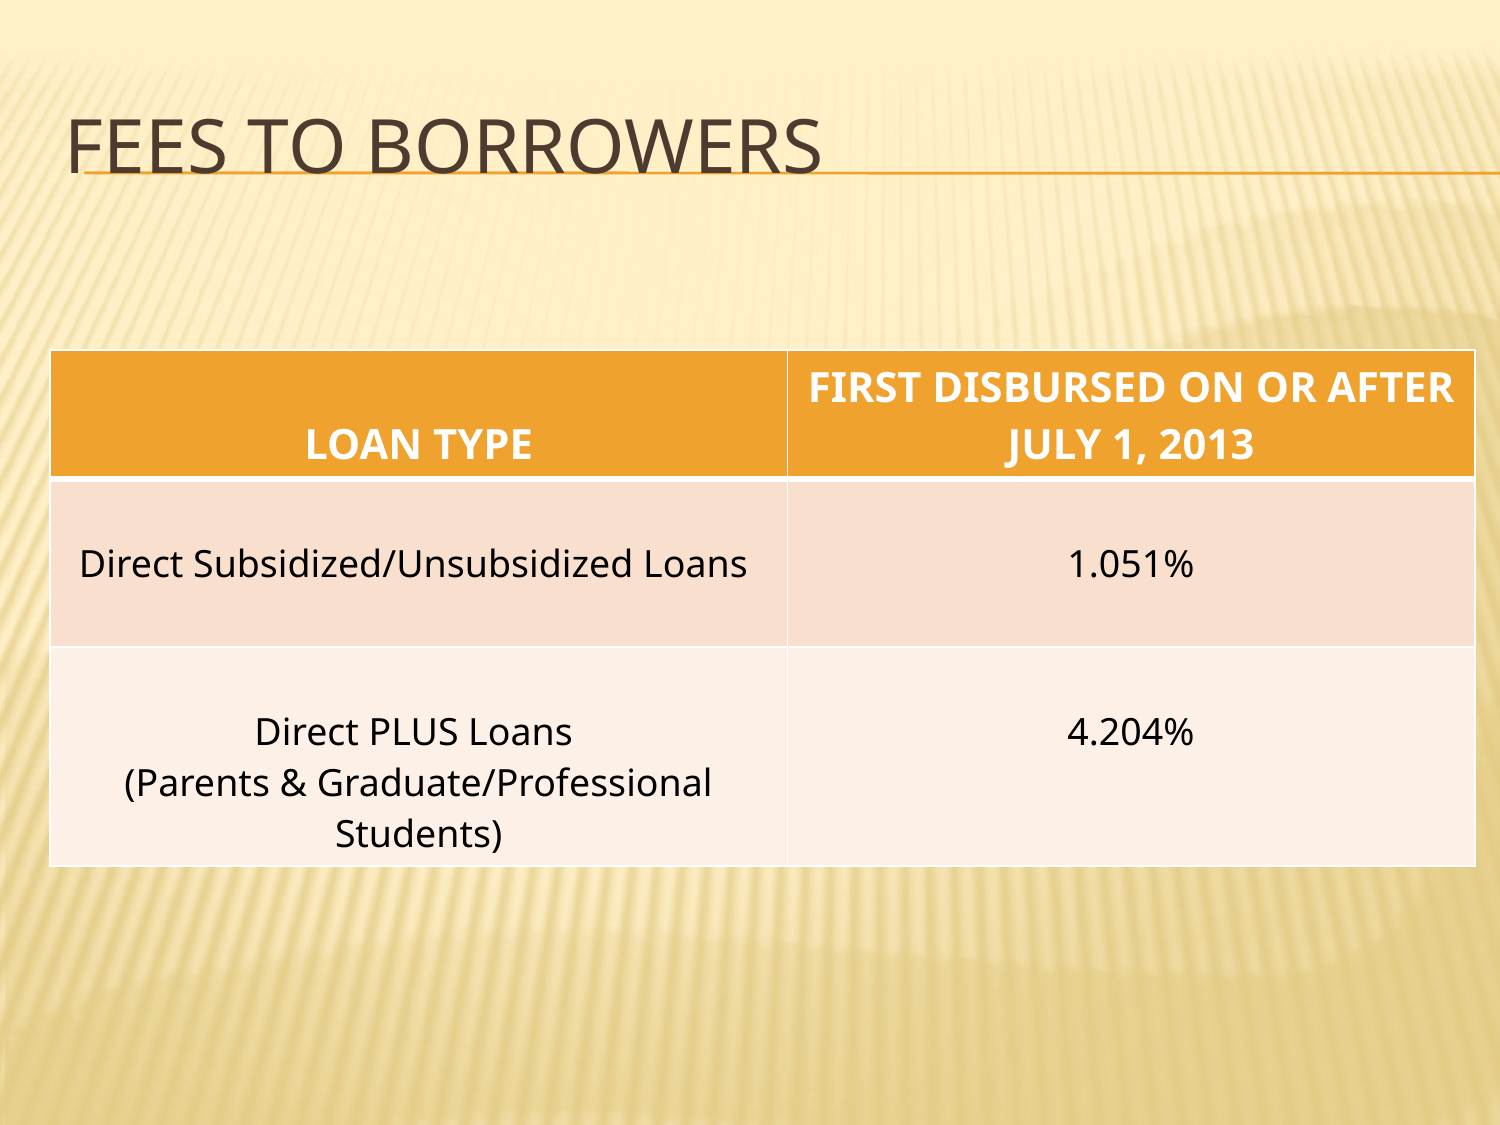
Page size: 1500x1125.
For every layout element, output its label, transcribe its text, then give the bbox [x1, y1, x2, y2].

table_cell Direct Subsidized/Unsubsidized Loans [51, 482, 787, 646]
title Fees to borrowers [50, 75, 1475, 213]
table_header LOAN TYPE [51, 351, 787, 476]
table_cell Direct PLUS Loans (Parents & Graduate/Professional Students) [51, 648, 787, 865]
table_cell 1.051% [788, 482, 1474, 646]
table_header FIRST DISBURSED ON OR AFTER JULY 1, 2013 [788, 351, 1474, 476]
table_cell 4.204% [788, 648, 1474, 865]
